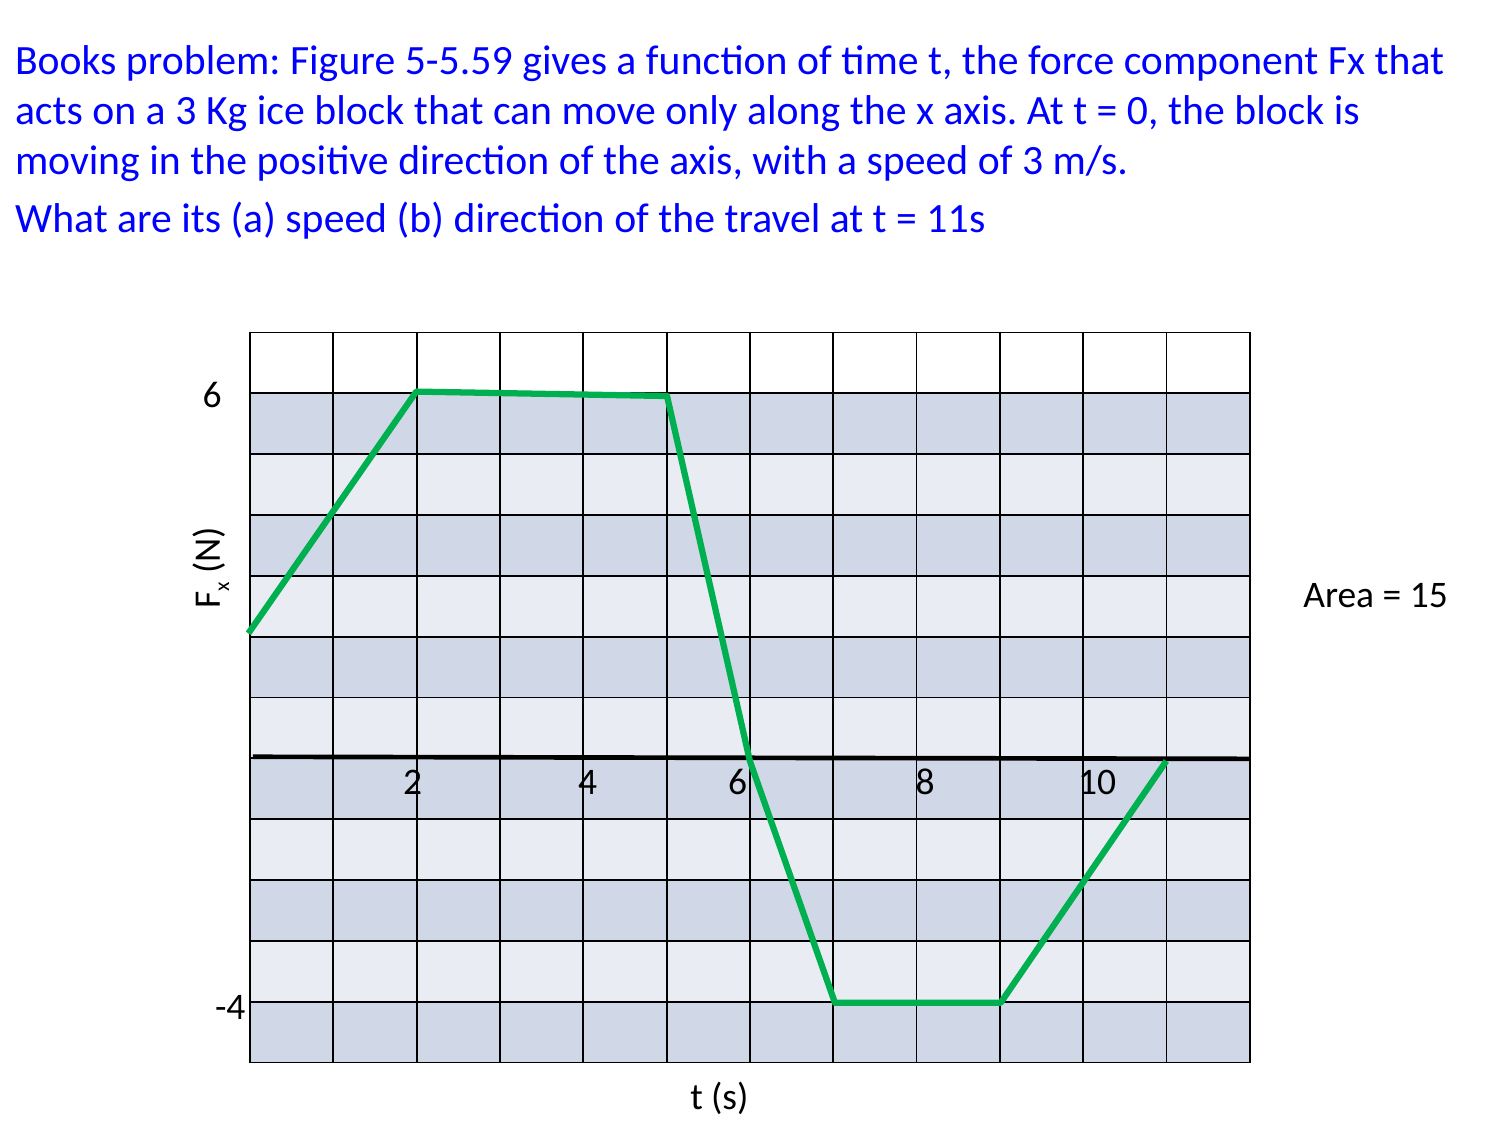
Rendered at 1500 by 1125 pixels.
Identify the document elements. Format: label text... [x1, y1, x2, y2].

table_cell [751, 455, 832, 514]
table_cell [751, 881, 811, 940]
table_cell [1084, 455, 1166, 514]
table_cell [1001, 698, 1082, 749]
text_box -4 [200, 974, 261, 1035]
table_cell [501, 669, 582, 697]
table_cell [751, 1003, 832, 1062]
table_cell [751, 638, 832, 697]
table_cell [1167, 698, 1249, 757]
table_cell [418, 698, 499, 756]
table_cell [251, 942, 332, 1001]
table_cell [1167, 577, 1249, 636]
text_box 6 [713, 749, 763, 810]
table_cell [584, 820, 666, 879]
table_cell [751, 804, 768, 818]
table_header [251, 333, 332, 392]
text_box 10 [1088, 749, 1132, 756]
table_cell [1129, 765, 1166, 818]
table_cell [501, 820, 582, 879]
table_cell [710, 577, 749, 636]
table_cell [418, 1003, 499, 1062]
table_cell [1084, 516, 1166, 575]
table_cell [834, 1004, 916, 1062]
table_cell [501, 759, 582, 818]
table_cell [418, 881, 499, 940]
table_cell [834, 516, 916, 575]
table_cell [1167, 1003, 1249, 1062]
table_cell [737, 698, 749, 702]
table_cell [1046, 887, 1082, 940]
table_cell [1001, 455, 1082, 514]
table_cell [418, 942, 499, 1001]
text_box 4 [563, 749, 613, 810]
text_box [247, 390, 1167, 1004]
table_cell [251, 516, 328, 575]
table_cell [668, 820, 749, 879]
table_cell [834, 698, 916, 726]
table_cell [751, 516, 832, 575]
table_header [751, 333, 832, 392]
table_cell [1167, 516, 1249, 575]
table_cell [1084, 577, 1166, 636]
table_cell [418, 820, 499, 879]
table_header [418, 333, 499, 392]
subtitle Books problem: Figure 5-5.59 gives a function of time t, the force component Fx that acts on a 3 Kg ice block that can move only along the x axis. At t = 0, the block is moving in the positive direction of the axis, with a speed of 3 m/s. What are its (a) speed (b) direction of the travel at t = 11s [0, 24, 1500, 275]
table_header [834, 333, 916, 392]
table_cell [1167, 638, 1249, 697]
table_cell [501, 942, 582, 1001]
table_cell [334, 698, 416, 756]
table_cell [1001, 394, 1082, 453]
table_header [501, 333, 582, 392]
table_cell [668, 942, 749, 1001]
table_cell [584, 681, 666, 697]
table_cell [334, 394, 412, 453]
table_cell [751, 820, 790, 879]
table_cell [501, 698, 582, 756]
table_cell [682, 455, 749, 514]
table_header [584, 333, 666, 392]
table_cell [751, 942, 832, 1001]
table_cell [917, 638, 999, 697]
table_cell [1167, 455, 1249, 514]
table_cell [251, 455, 332, 514]
table_cell [1167, 394, 1249, 453]
table_cell [834, 455, 916, 514]
table_cell [501, 881, 582, 940]
table_cell [334, 820, 416, 879]
table_cell [418, 658, 499, 697]
table_cell [251, 820, 332, 879]
table_cell [668, 394, 749, 453]
text_box 6 [187, 362, 237, 423]
table_header [1167, 333, 1249, 392]
table_cell [668, 692, 698, 697]
table_cell [251, 698, 332, 757]
table_cell [751, 698, 832, 714]
table_cell [251, 759, 332, 818]
table_cell [668, 881, 749, 940]
table_cell [917, 698, 999, 737]
table_cell [834, 577, 916, 636]
table_cell [1167, 881, 1249, 940]
table_cell [1001, 577, 1082, 636]
table_header [668, 333, 749, 392]
table_cell [917, 1004, 999, 1062]
table_cell [834, 394, 916, 453]
table_cell [334, 881, 416, 940]
table_header [1084, 333, 1166, 392]
table_cell [251, 1003, 332, 1062]
table_cell [1167, 942, 1249, 1001]
table_cell [251, 577, 285, 626]
table_cell [917, 394, 999, 453]
table_cell [584, 698, 666, 756]
table_cell [1084, 638, 1166, 697]
table_cell [251, 638, 332, 697]
table_cell [917, 577, 999, 636]
table_cell [1001, 1003, 1082, 1062]
table_cell [584, 1003, 666, 1062]
table_cell [584, 942, 666, 1001]
table_cell [1167, 760, 1249, 818]
table_cell [1084, 881, 1166, 940]
table_cell [1001, 516, 1082, 575]
table_cell [584, 881, 666, 940]
table_cell [418, 759, 499, 818]
table_cell [334, 1003, 416, 1062]
table_cell [334, 759, 416, 818]
table_cell [834, 638, 916, 697]
text_box 2 [388, 749, 438, 810]
table_header [334, 333, 416, 392]
table_cell [1084, 1003, 1166, 1062]
text_box Area = 15 [1288, 562, 1463, 623]
table_cell [668, 759, 749, 818]
table_cell [1001, 638, 1082, 697]
table_header [917, 333, 999, 392]
table_cell [1084, 942, 1166, 1001]
table_cell [668, 1003, 749, 1062]
table_cell [751, 394, 832, 453]
table_cell [251, 394, 332, 453]
table_cell [1167, 820, 1249, 879]
table_cell [1088, 820, 1166, 879]
table_cell [251, 881, 332, 940]
text_box t (s) [675, 1064, 764, 1124]
table_cell [334, 942, 416, 1001]
table_header [1001, 333, 1082, 392]
table_cell [334, 455, 370, 507]
table_cell [917, 516, 999, 575]
table_cell [917, 455, 999, 514]
table_cell [584, 759, 666, 818]
table_cell [696, 516, 749, 575]
table_cell [501, 1003, 582, 1062]
table_cell [723, 638, 749, 697]
table_cell [334, 646, 416, 697]
table_cell [1084, 394, 1166, 453]
table_cell [1004, 942, 1082, 1001]
table_cell [668, 698, 746, 756]
text_box Fx (N) [174, 511, 241, 624]
table_cell [1084, 698, 1166, 757]
table_cell [751, 577, 832, 636]
